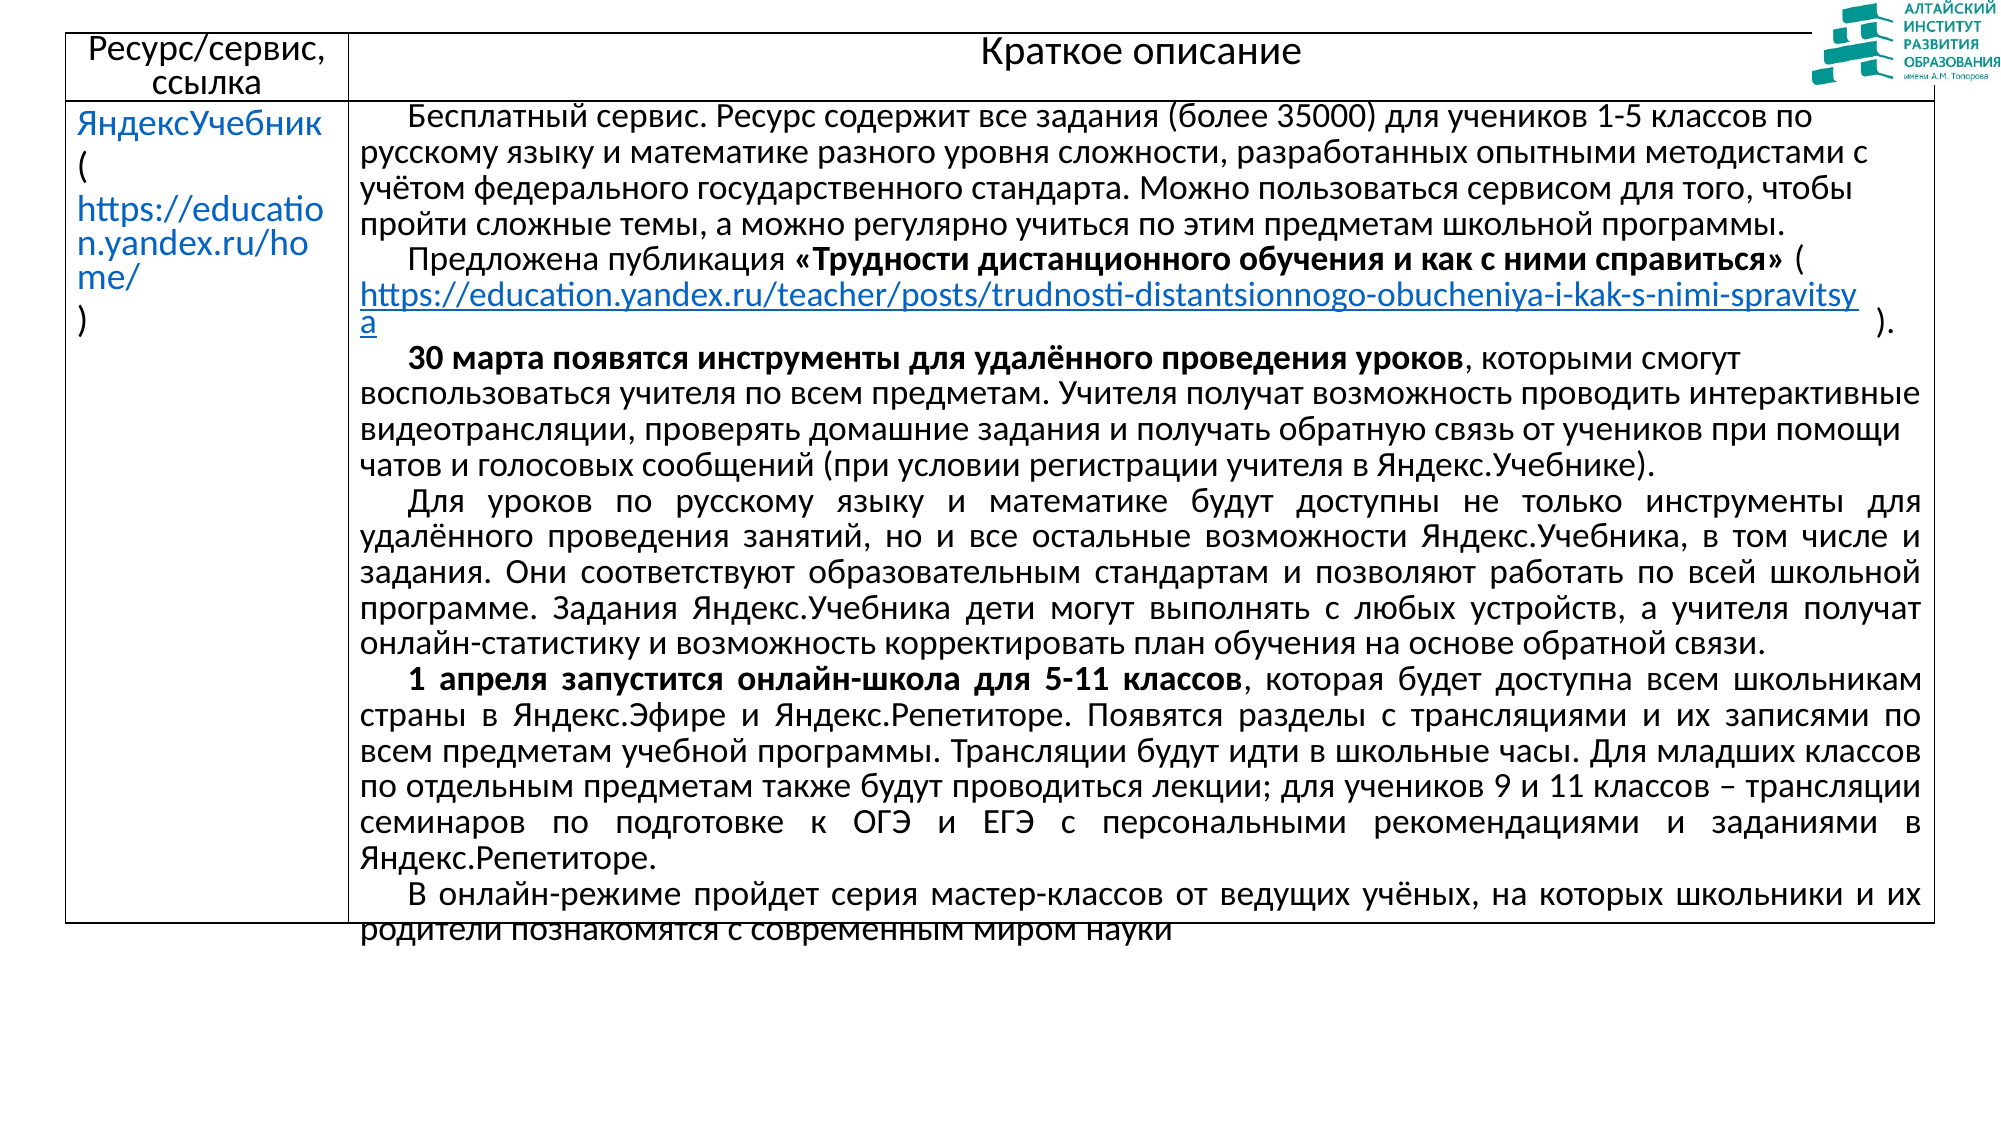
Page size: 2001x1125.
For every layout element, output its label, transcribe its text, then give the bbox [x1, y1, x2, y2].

table_header Краткое описание [349, 34, 1934, 100]
picture [1812, 0, 2000, 85]
table_cell Бесплатный сервис. Ресурс содержит все задания (более 35000) для учеников 1-5 классов по русскому языку и математике разного уровня сложности, разработанных опытными методистами с учётом федерального государственного стандарта. Можно пользоваться сервисом для того, чтобы пройти сложные темы, а можно регулярно учиться по этим предметам школьной программы. Предложена публикация «Трудности дистанционного обучения и как с ними справиться» (https://education.yandex.ru/teacher/posts/trudnosti-distantsionnogo-obucheniya-i-kak-s-nimi-spravitsya). 30 марта появятся инструменты для удалённого проведения уроков, которыми смогут воспользоваться учителя по всем предметам. Учителя получат возможность проводить интерактивные видеотрансляции, проверять домашние задания и получать обратную связь от учеников при помощи чатов и голосовых сообщений (при условии регистрации учителя в Яндекс.Учебнике). Для уроков по русскому языку и математике будут доступны не только инструменты для удалённого проведения занятий, но и все остальные возможности Яндекс.Учебника, в том числе и задания. Они соответствуют образовательным стандартам и позволяют работать по всей школьной программе. Задания Яндекс.Учебника дети могут выполнять с любых устройств, а учителя получат онлайн-статистику и возможность корректировать план обучения на основе обратной связи. 1 апреля запустится онлайн-школа для 5-11 классов, которая будет доступна всем школьникам страны в Яндекс.Эфире и Яндекс.Репетиторе. Появятся разделы с трансляциями и их записями по всем предметам учебной программы. Трансляции будут идти в школьные часы. Для младших классов по отдельным предметам также будут проводиться лекции; для учеников 9 и 11 классов – трансляции семинаров по подготовке к ОГЭ и ЕГЭ с персональными рекомендациями и заданиями в Яндекс.Репетиторе. В онлайн-режиме пройдет серия мастер-классов от ведущих учёных, на которых школьники и их родители познакомятся с современным миром науки [349, 102, 1934, 922]
table_cell ЯндексУчебник (https://education.yandex.ru/home/) [66, 102, 348, 922]
table_header Ресурс/сервис, ссылка [66, 34, 348, 100]
